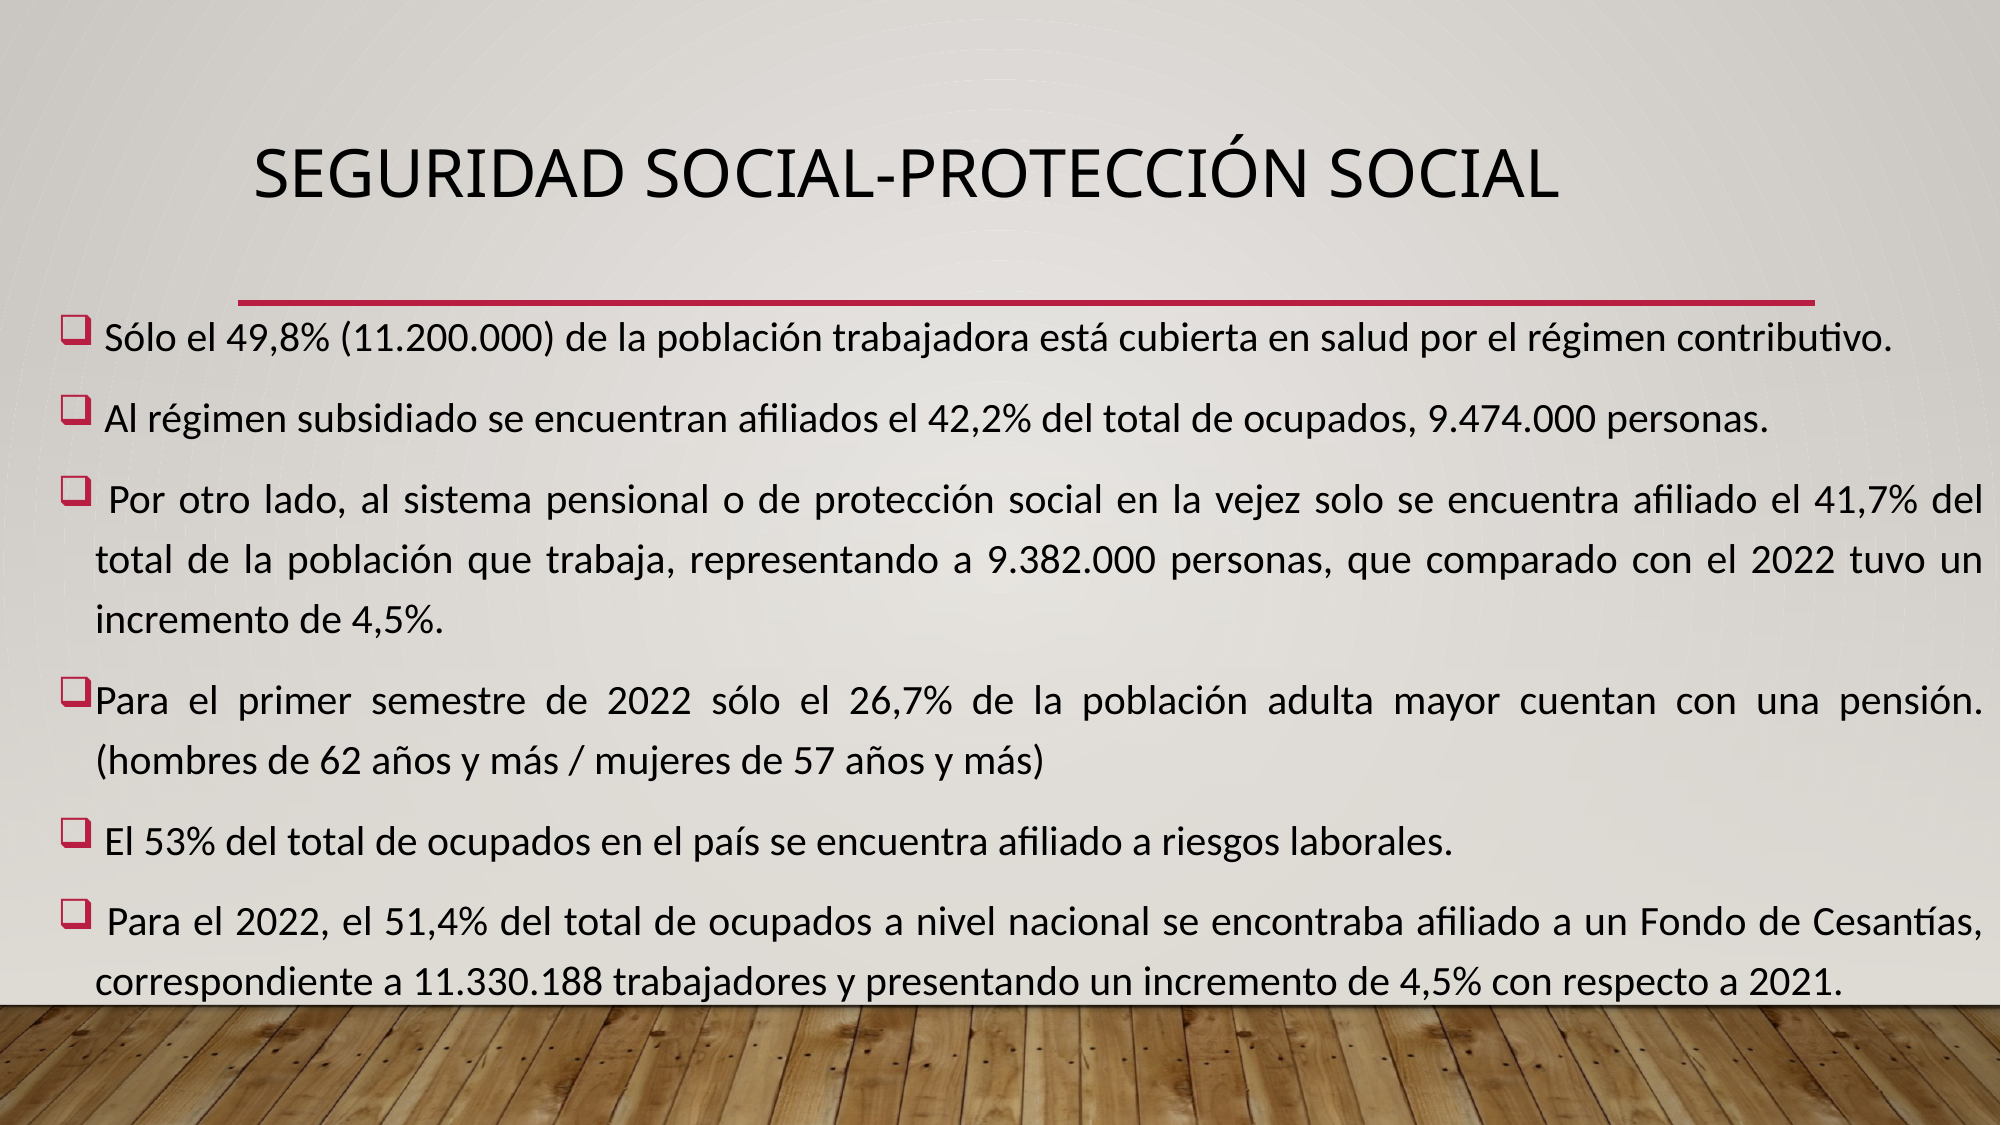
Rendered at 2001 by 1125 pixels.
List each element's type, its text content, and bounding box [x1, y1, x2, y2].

list Sólo el 49,8% (11.200.000) de la población trabajadora está cubierta en salud por el régimen contributivo. Al régimen subsidiado se encuentran afiliados el 42,2% del total de ocupados, 9.474.000 personas. Por otro lado, al sistema pensional o de protección social en la vejez solo se encuentra afiliado el 41,7% del total de la población que trabaja, representando a 9.382.000 personas, que comparado con el 2022 tuvo un incremento de 4,5%. Para el primer semestre de 2022 sólo el 26,7% de la población adulta mayor cuentan con una pensión. (hombres de 62 años y más / mujeres de 57 años y más) El 53% del total de ocupados en el país se encuentra afiliado a riesgos laborales. Para el 2022, el 51,4% del total de ocupados a nivel nacional se encontraba afiliado a un Fondo de Cesantías, correspondiente a 11.330.188 trabajadores y presentando un incremento de 4,5% con respecto a 2021. [42, 292, 2000, 993]
title Seguridad social-protección social [238, 131, 1814, 292]
picture [0, 1005, 2000, 1125]
